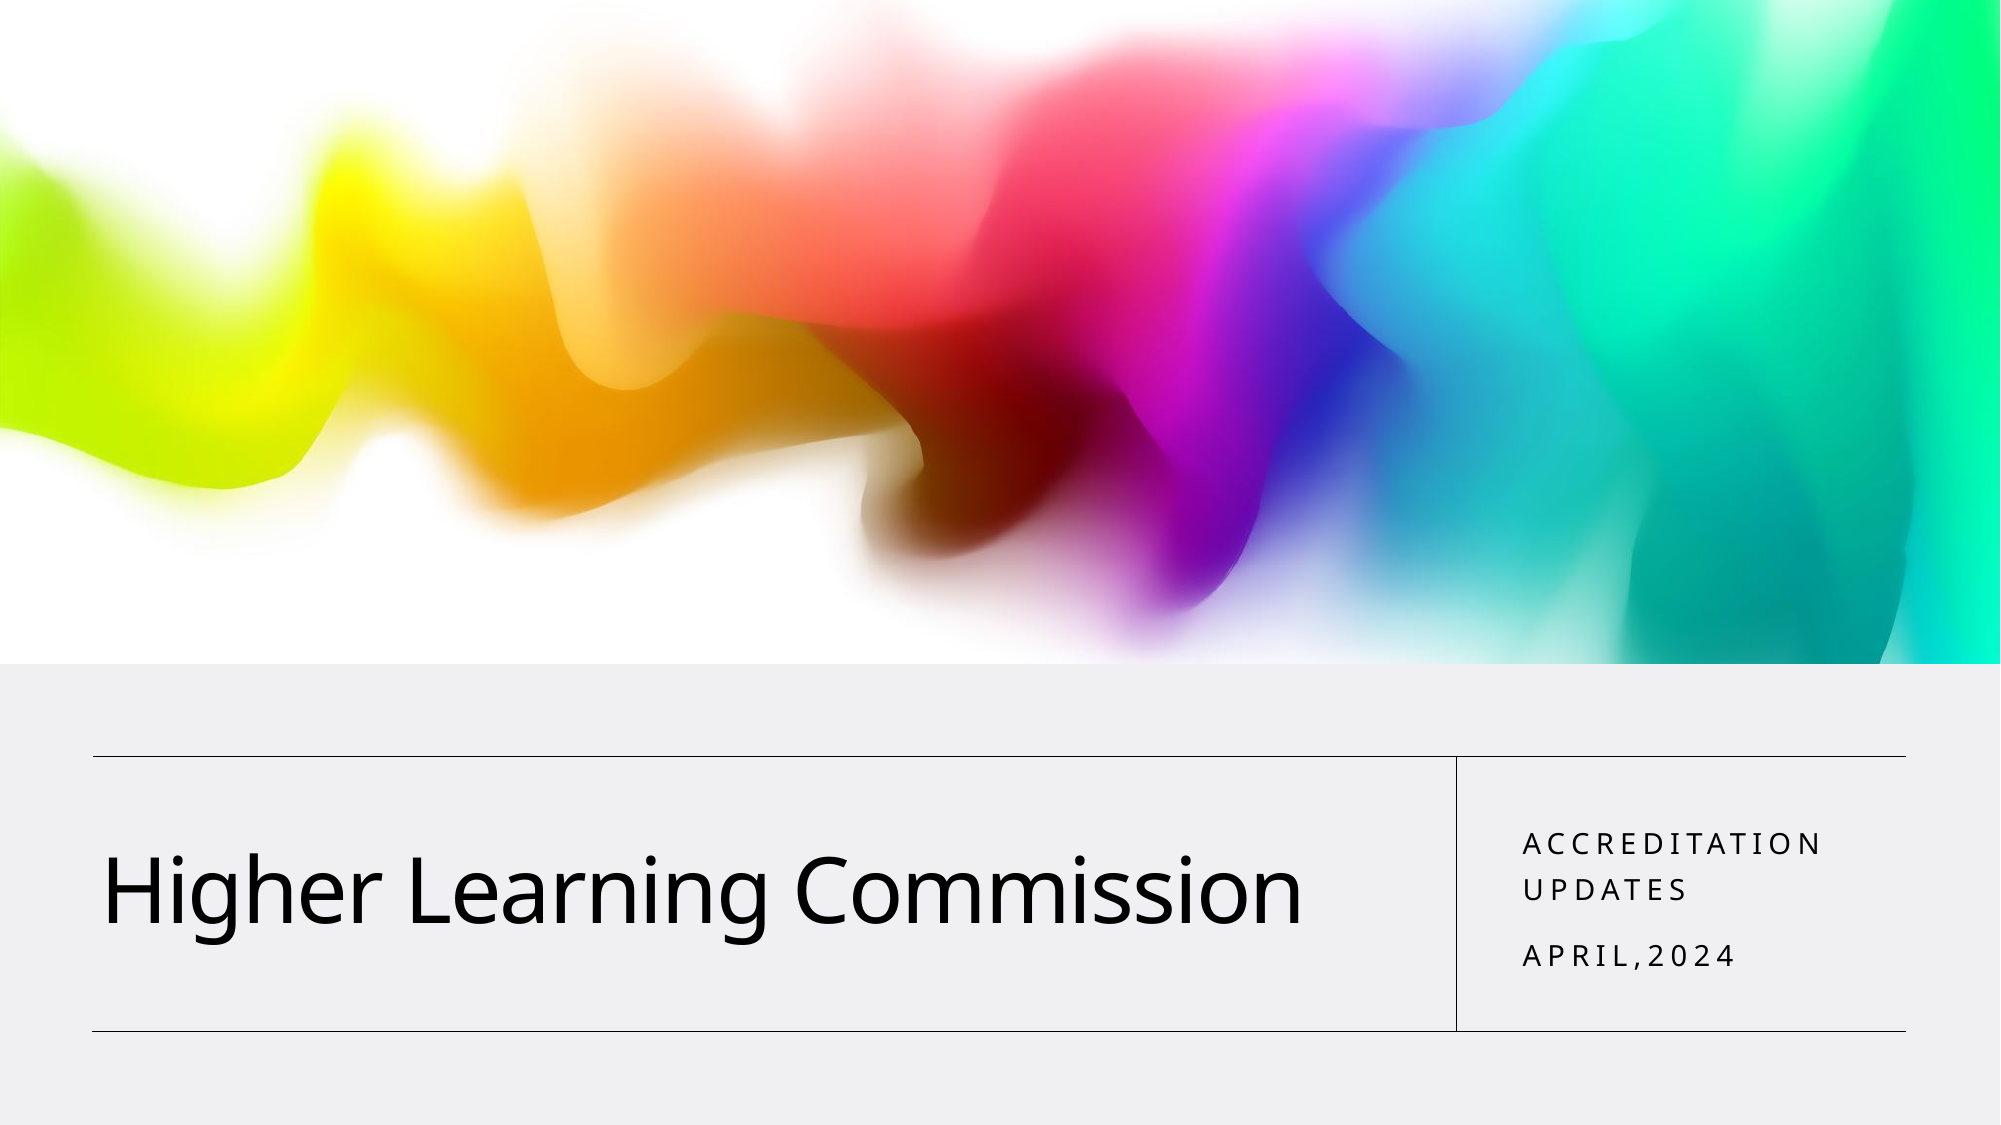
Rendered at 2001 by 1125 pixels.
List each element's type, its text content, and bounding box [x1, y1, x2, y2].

text_box [0, 664, 2000, 1125]
picture [0, 0, 2000, 664]
title Higher Learning Commission [85, 793, 1405, 994]
subtitle Accreditation Updates April,2024 [1507, 779, 1921, 1008]
